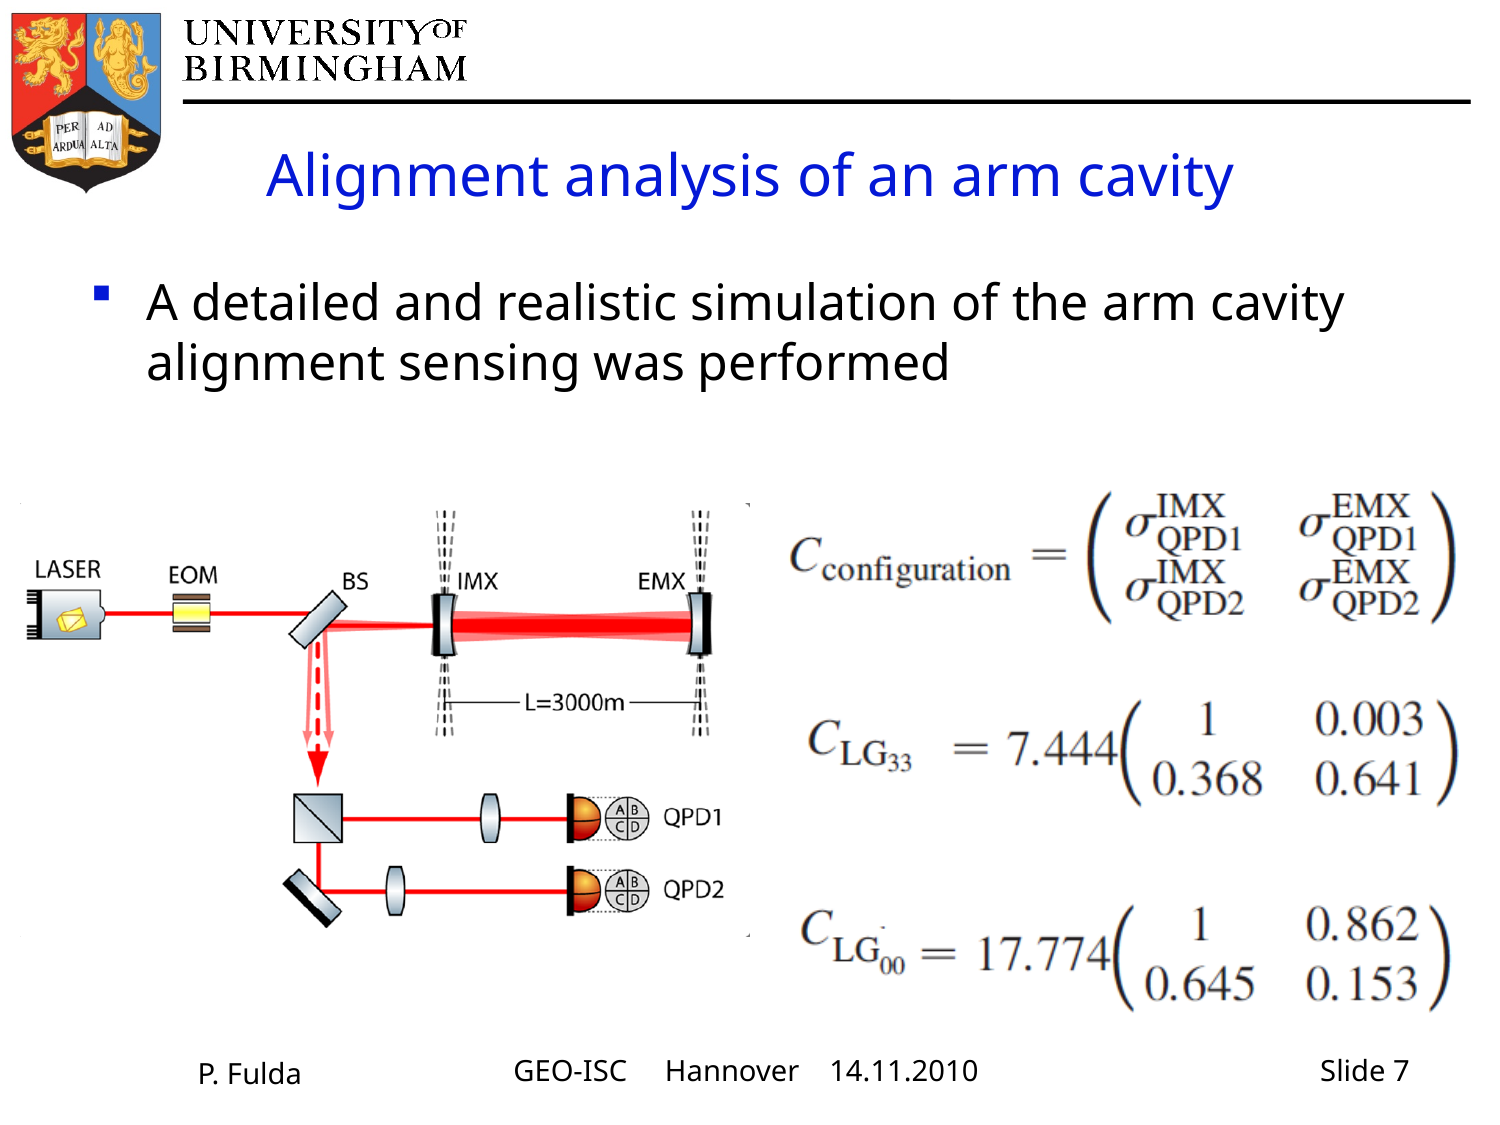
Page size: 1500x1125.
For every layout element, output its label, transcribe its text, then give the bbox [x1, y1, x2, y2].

picture [796, 886, 1453, 1024]
slide_number 7 [1074, 1042, 1425, 1103]
picture [20, 503, 751, 938]
picture [797, 708, 927, 781]
picture [182, 19, 467, 79]
slide_number P. Fulda [75, 1042, 425, 1103]
picture [5, 7, 167, 197]
title Alignment analysis of an arm cavity [75, 79, 1425, 262]
picture [944, 696, 1459, 811]
list A detailed and realistic simulation of the arm cavity alignment sensing was performed [75, 262, 1425, 1005]
footer GEO-ISC Hannover 14.11.2010 [454, 1042, 1046, 1103]
picture [775, 461, 1459, 681]
